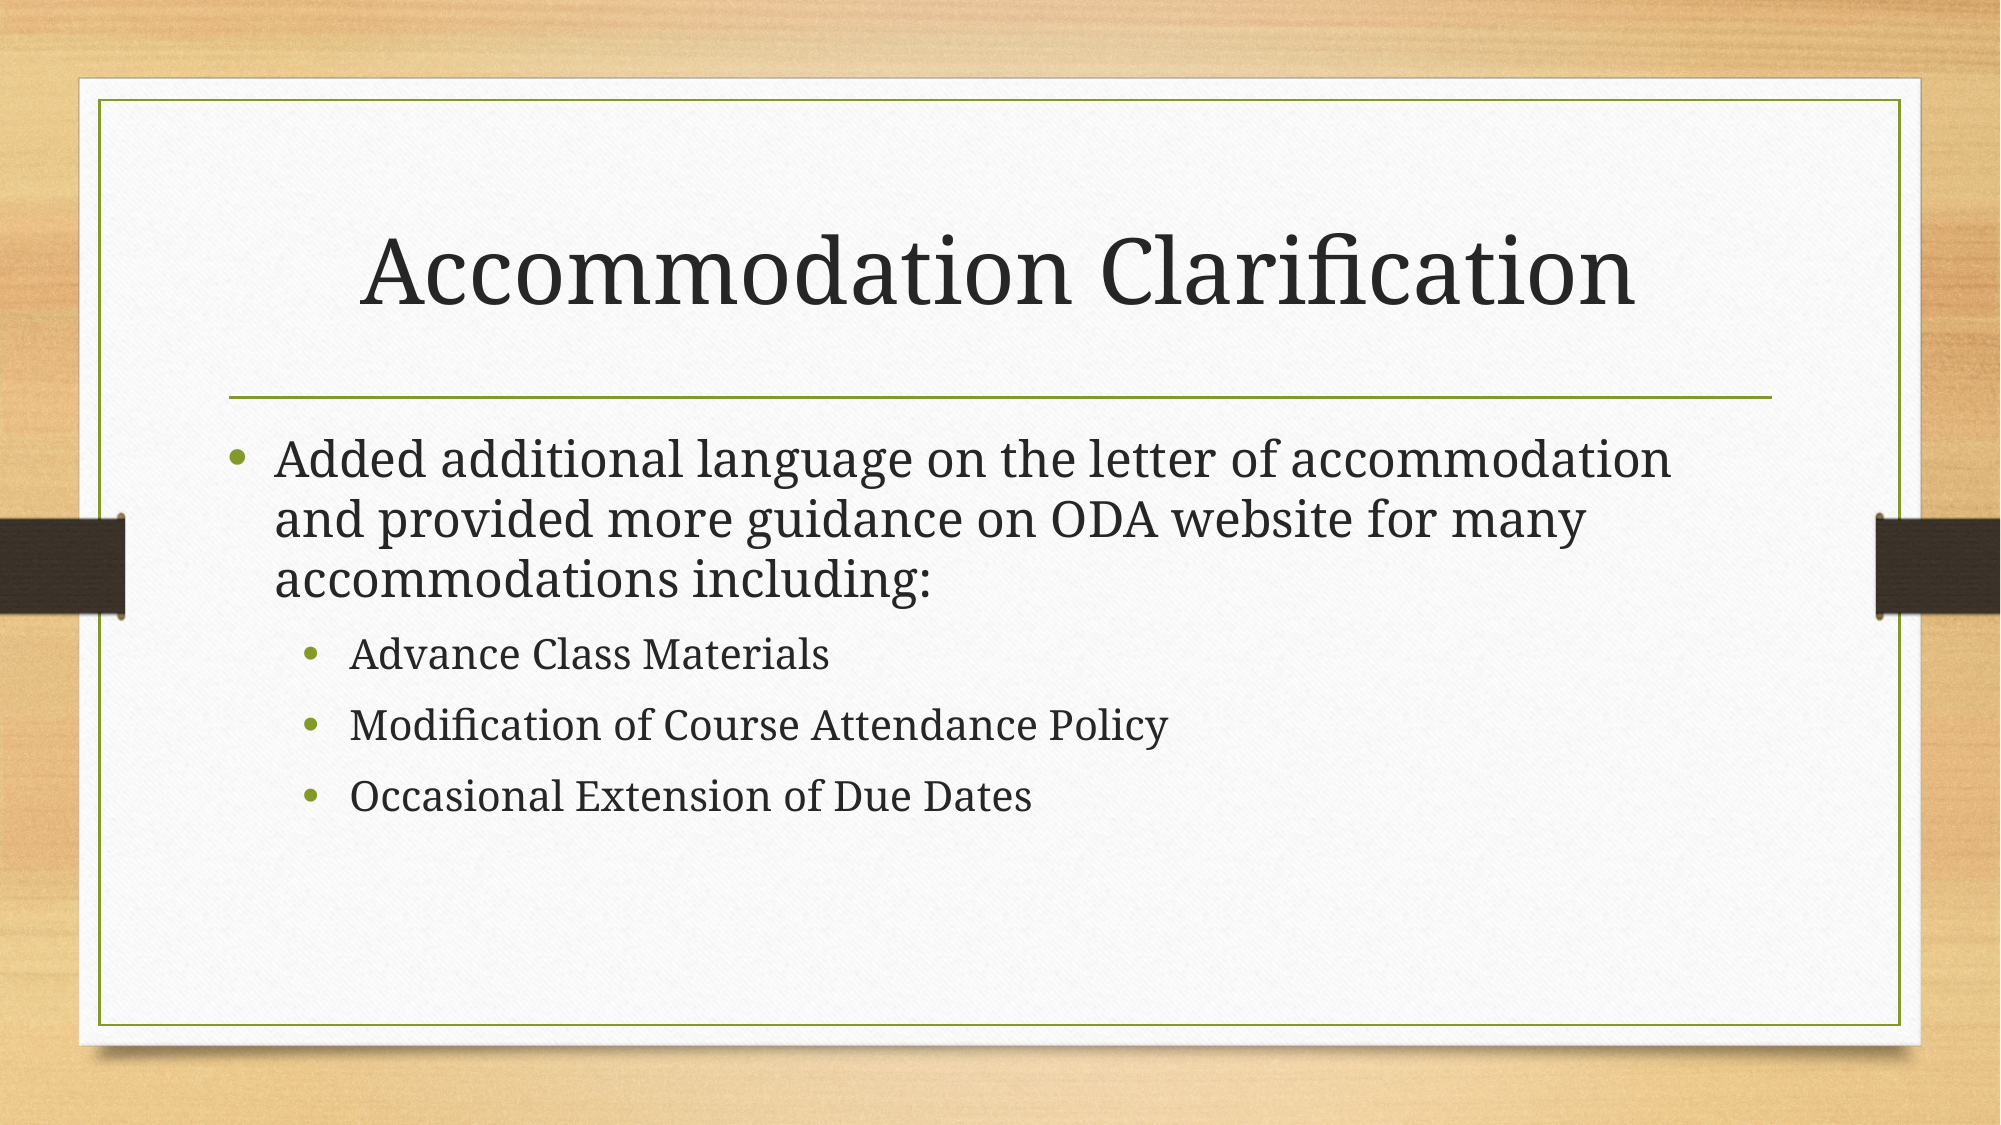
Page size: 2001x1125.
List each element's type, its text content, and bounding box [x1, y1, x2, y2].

title Accommodation Clarification [212, 161, 1788, 375]
picture [0, 0, 2001, 1125]
list Added additional language on the letter of accommodation and provided more guidance on ODA website for many accommodations including: Advance Class Materials Modification of Course Attendance Policy Occasional Extension of Due Dates [212, 419, 1788, 964]
